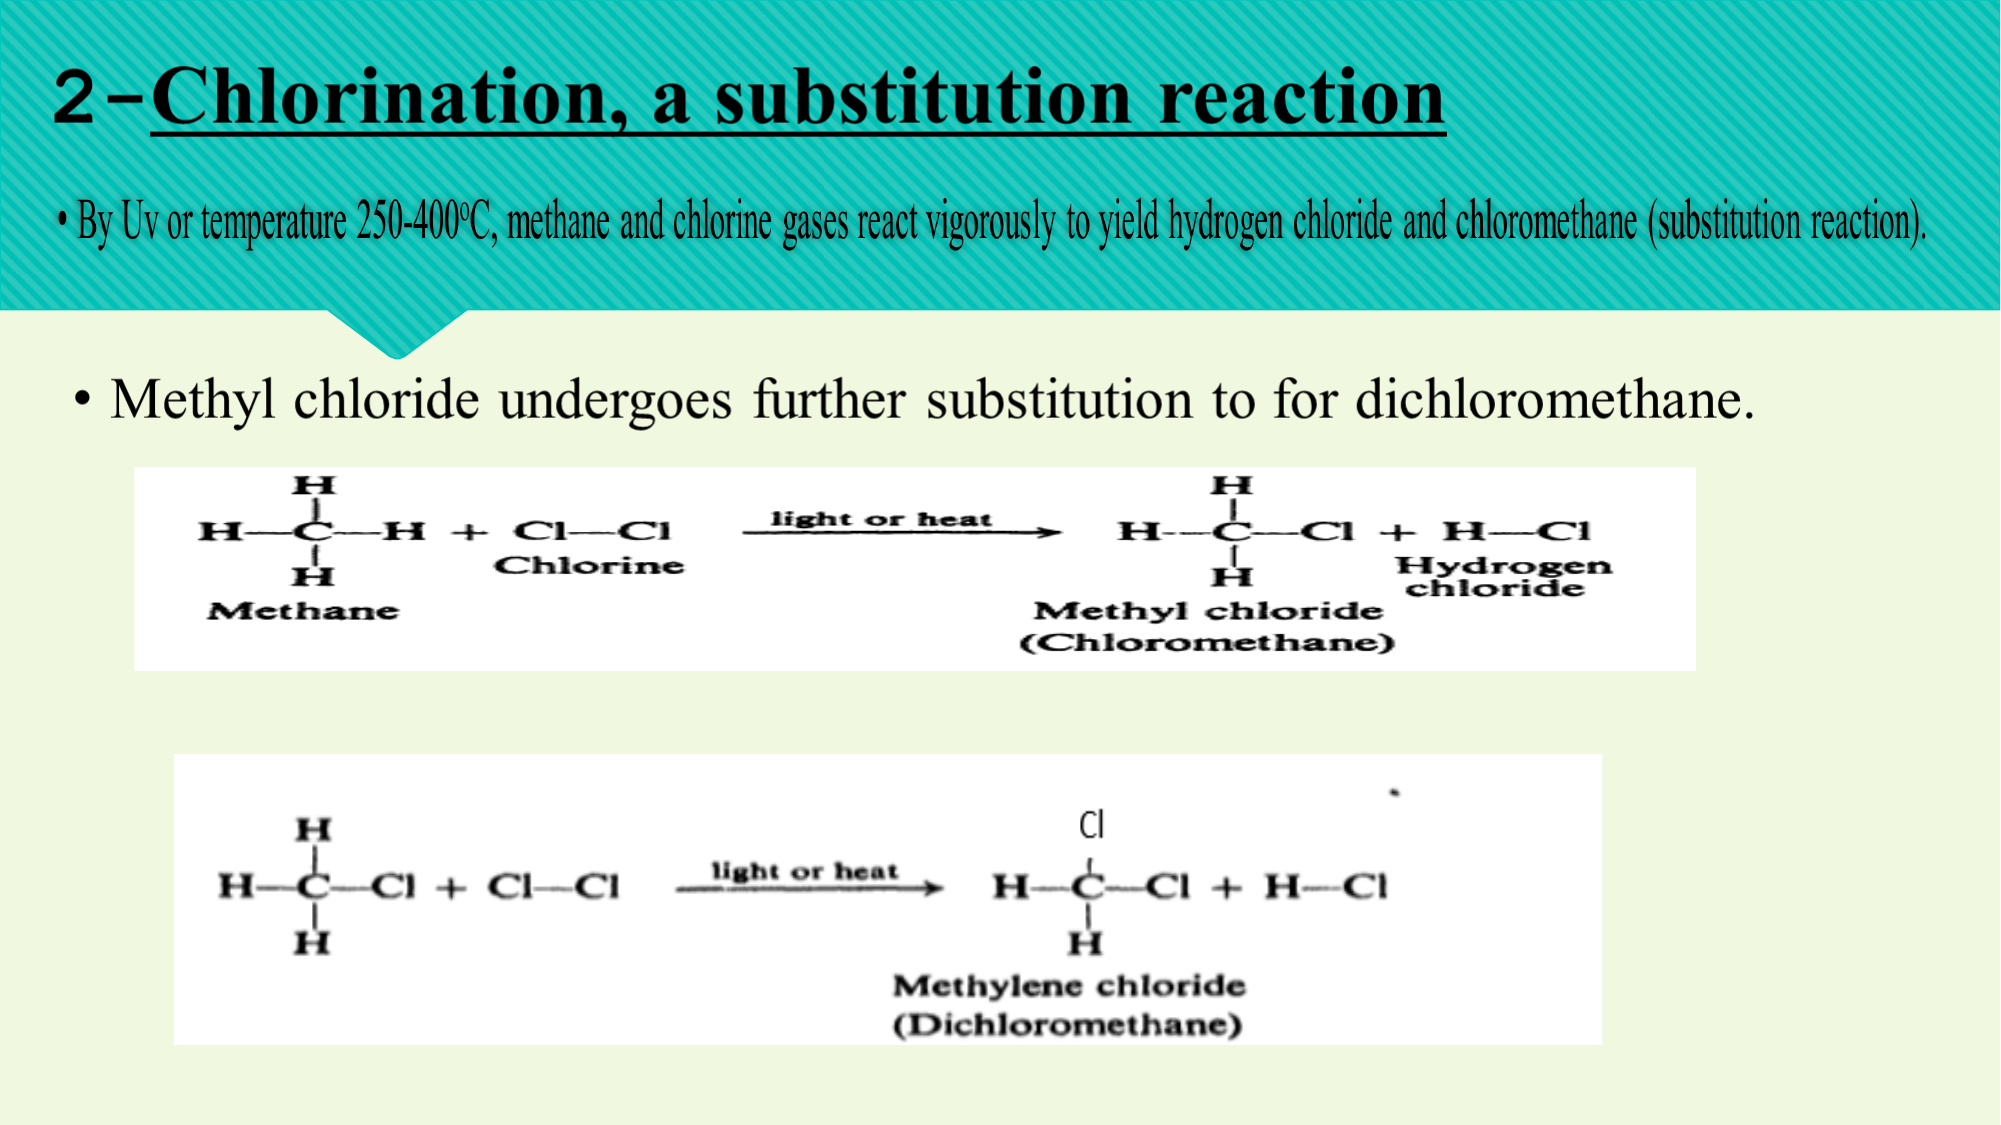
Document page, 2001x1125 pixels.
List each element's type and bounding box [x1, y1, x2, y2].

list [38, 164, 1946, 287]
picture [38, 343, 1792, 671]
picture [173, 754, 1603, 1046]
picture [0, 16, 1497, 200]
